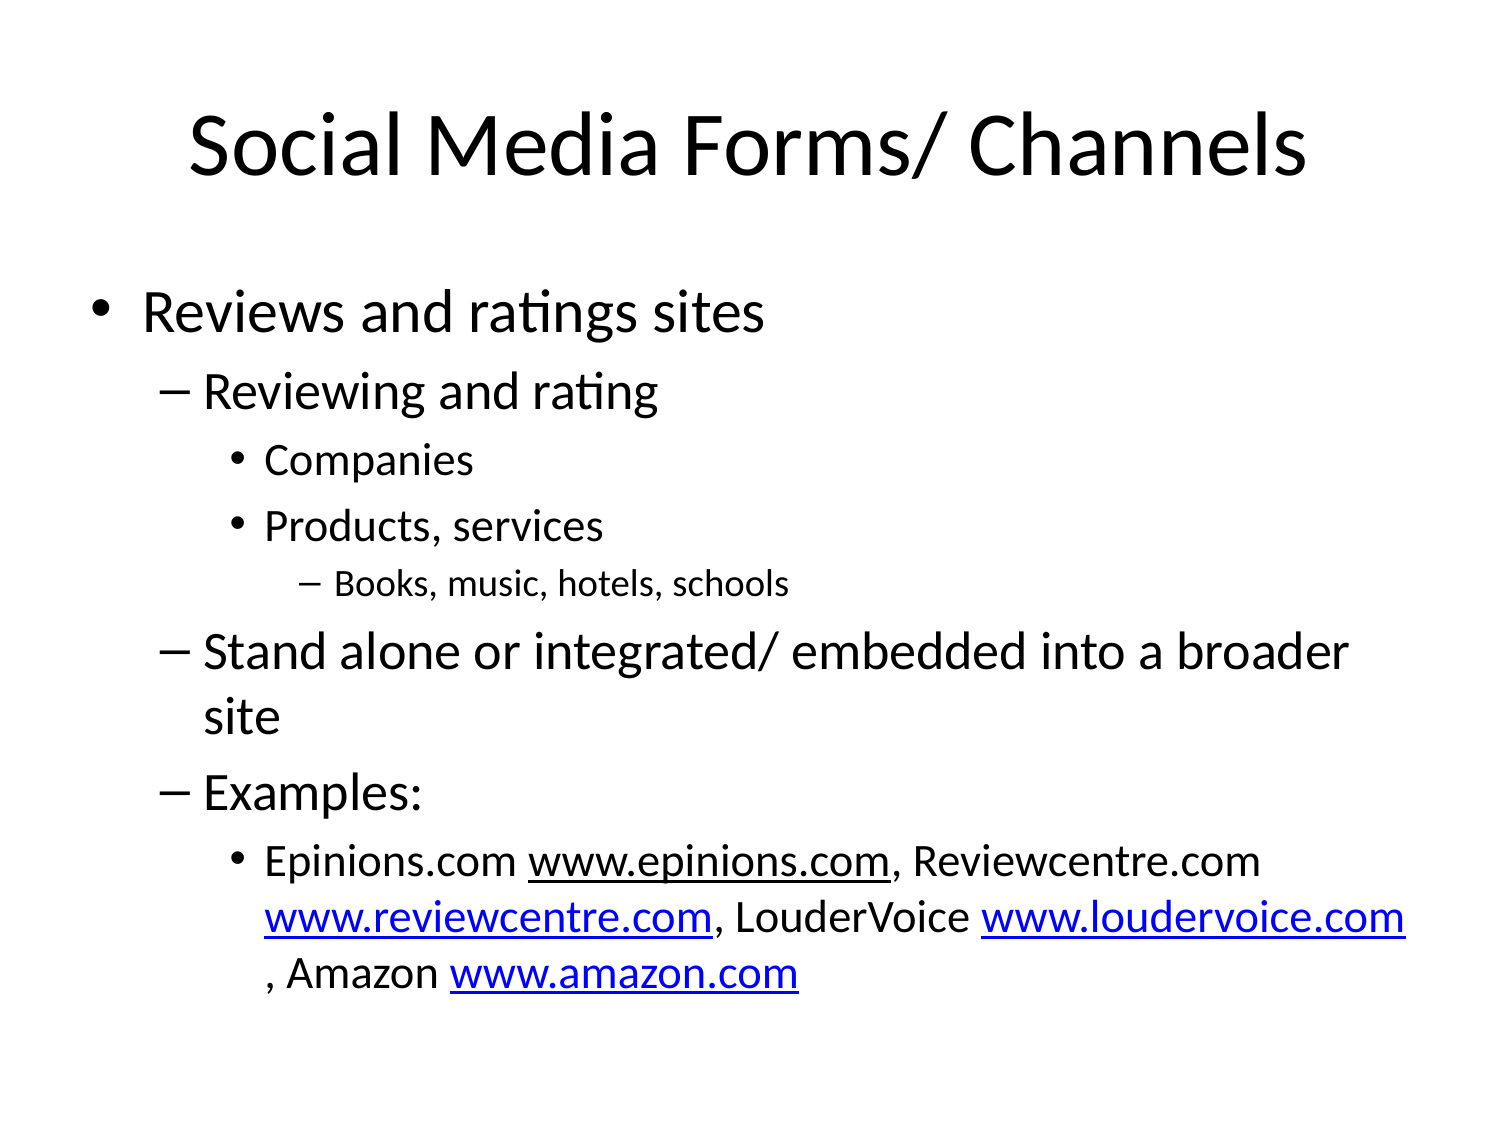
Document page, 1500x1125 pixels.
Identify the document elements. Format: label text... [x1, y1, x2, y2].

title Social Media Forms/ Channels [75, 45, 1425, 233]
list Reviews and ratings sites Reviewing and rating Companies Products, services Books, music, hotels, schools Stand alone or integrated/ embedded into a broader site Examples: Epinions.com www.epinions.com, Reviewcentre.com www.reviewcentre.com, LouderVoice www.loudervoice.com, Amazon www.amazon.com [75, 262, 1425, 1005]
